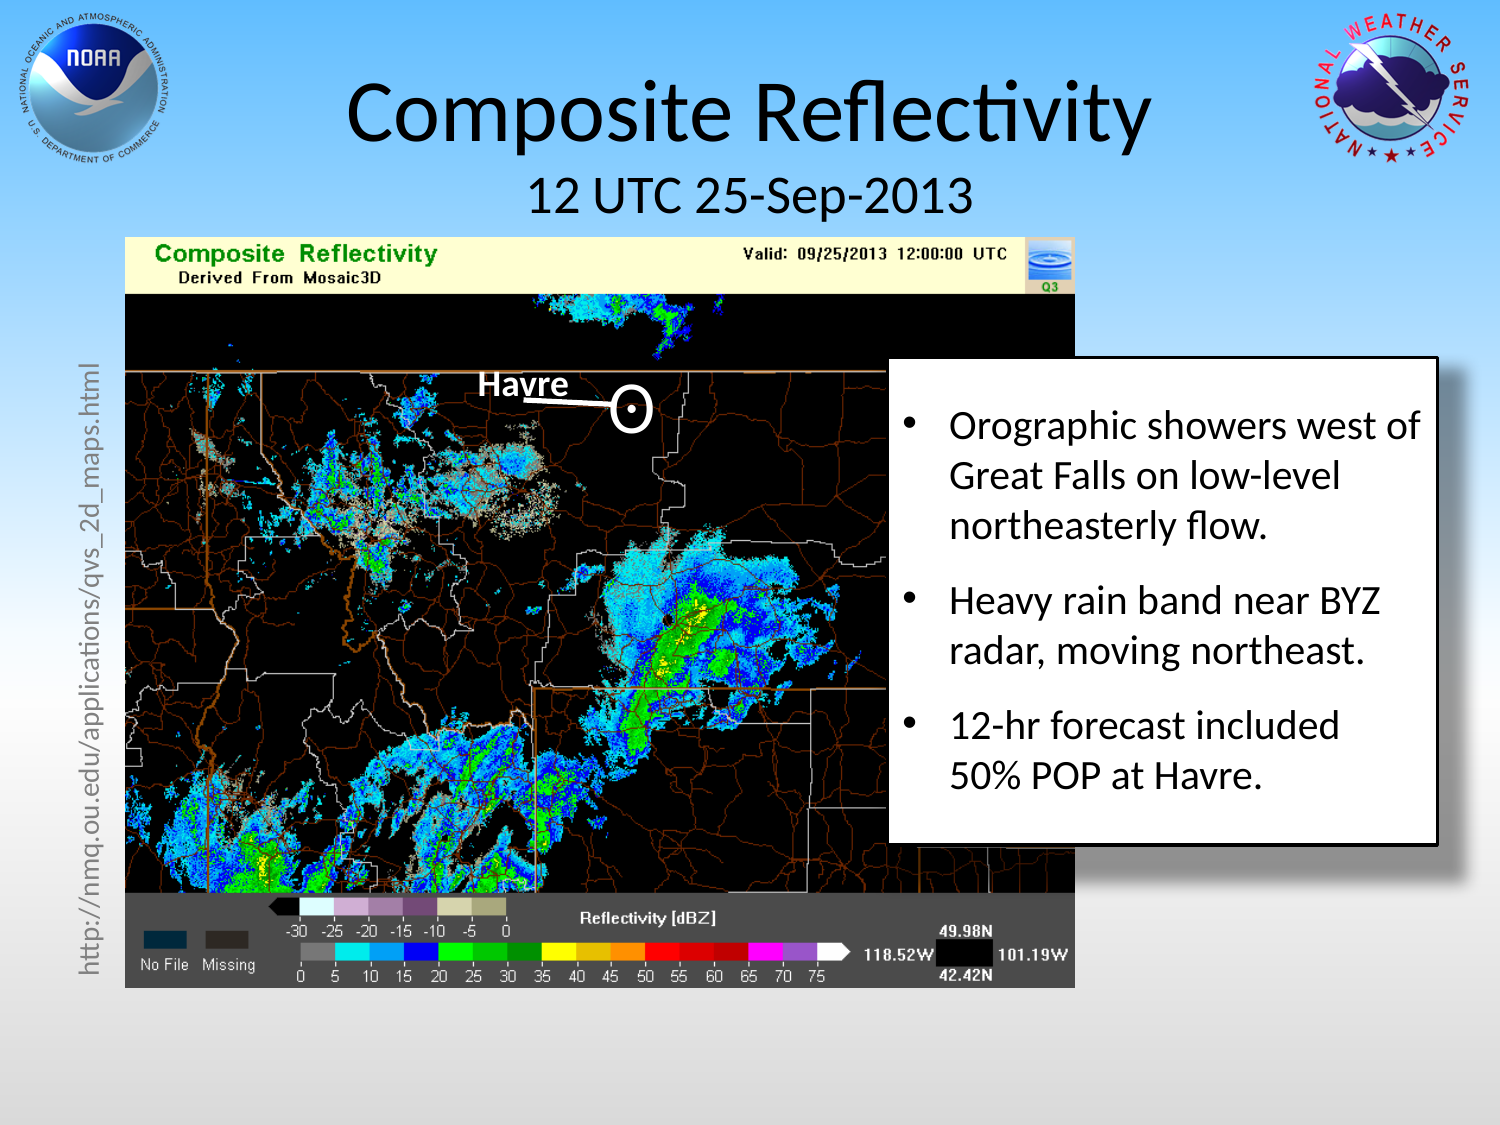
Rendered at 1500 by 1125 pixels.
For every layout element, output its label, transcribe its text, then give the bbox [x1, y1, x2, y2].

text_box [523, 399, 617, 405]
text_box http://nmq.ou.edu/applications/qvs_2d_maps.html [62, 253, 113, 991]
picture [0, 0, 1500, 1125]
title Composite Reflectivity 12 UTC 25-Sep-2013 [75, 45, 1425, 233]
text_box Orographic showers west of Great Falls on low-level northeasterly flow. Heavy rain band near BYZ radar, moving northeast. 12-hr forecast included 50% POP at Havre. [1079, 357, 1438, 845]
